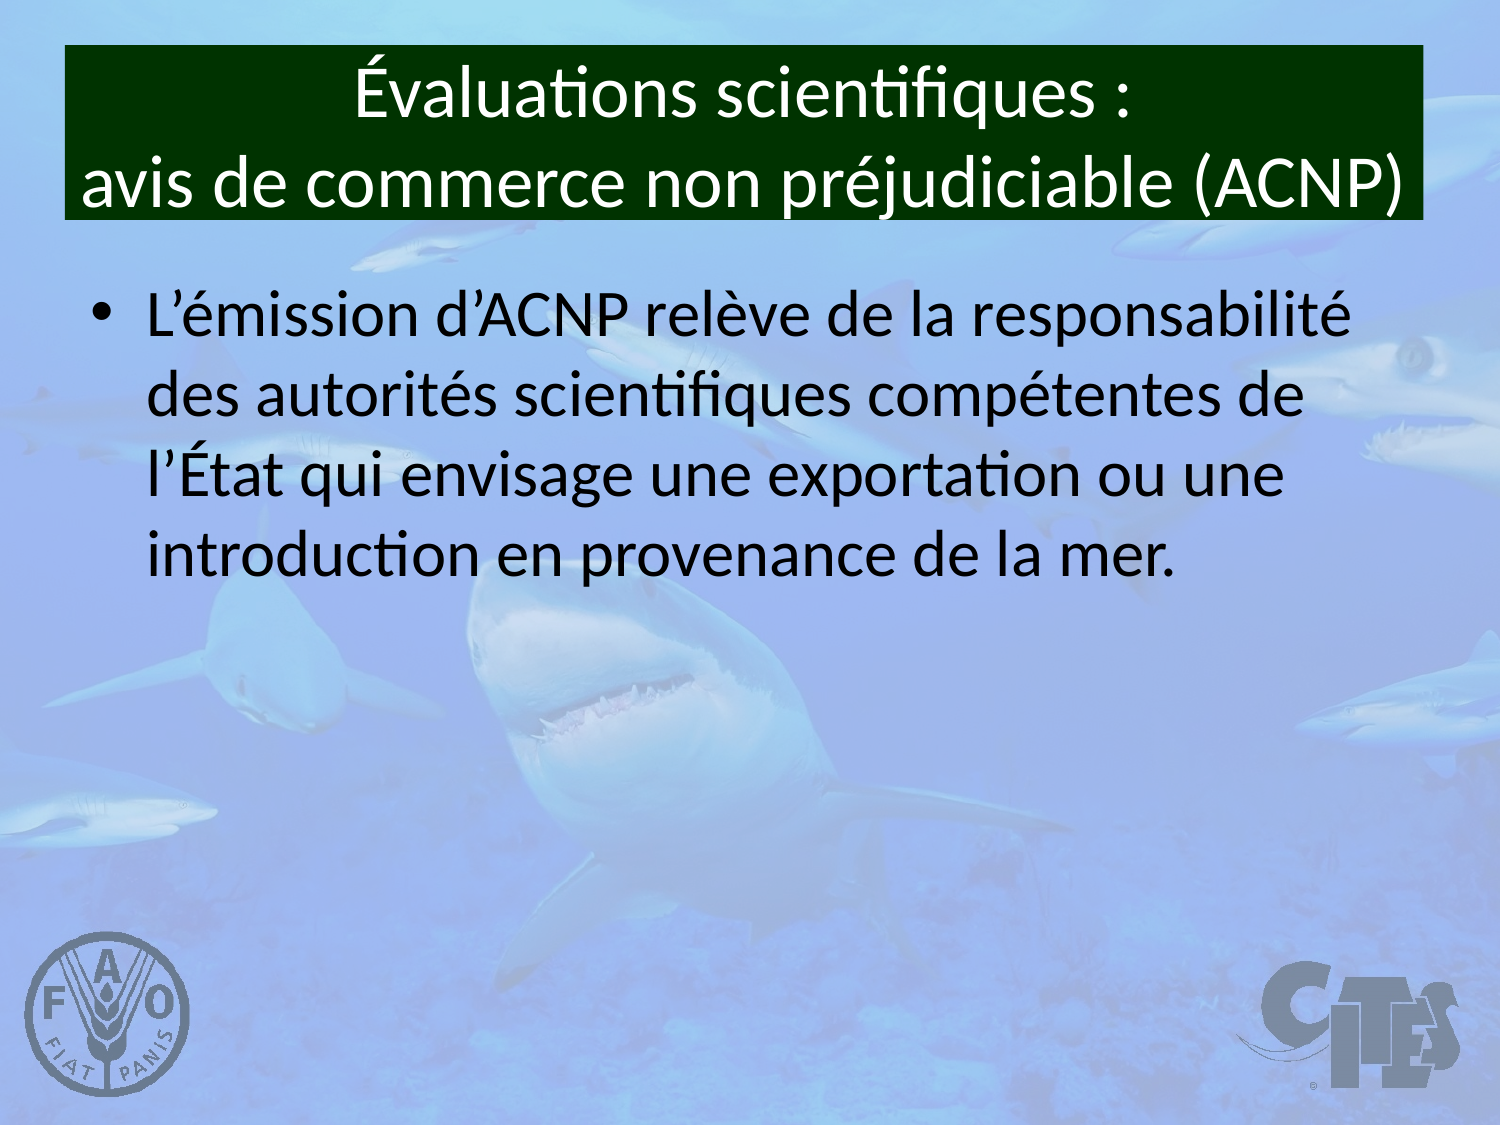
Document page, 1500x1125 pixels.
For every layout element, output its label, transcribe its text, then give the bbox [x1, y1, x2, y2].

title Évaluations scientifiques : avis de commerce non préjudiciable (ACNP) [64, 45, 1424, 220]
list L’émission d’ACNP relève de la responsabilité des autorités scientifiques compétentes de l’État qui envisage une exportation ou une introduction en provenance de la mer. [75, 262, 1425, 1005]
